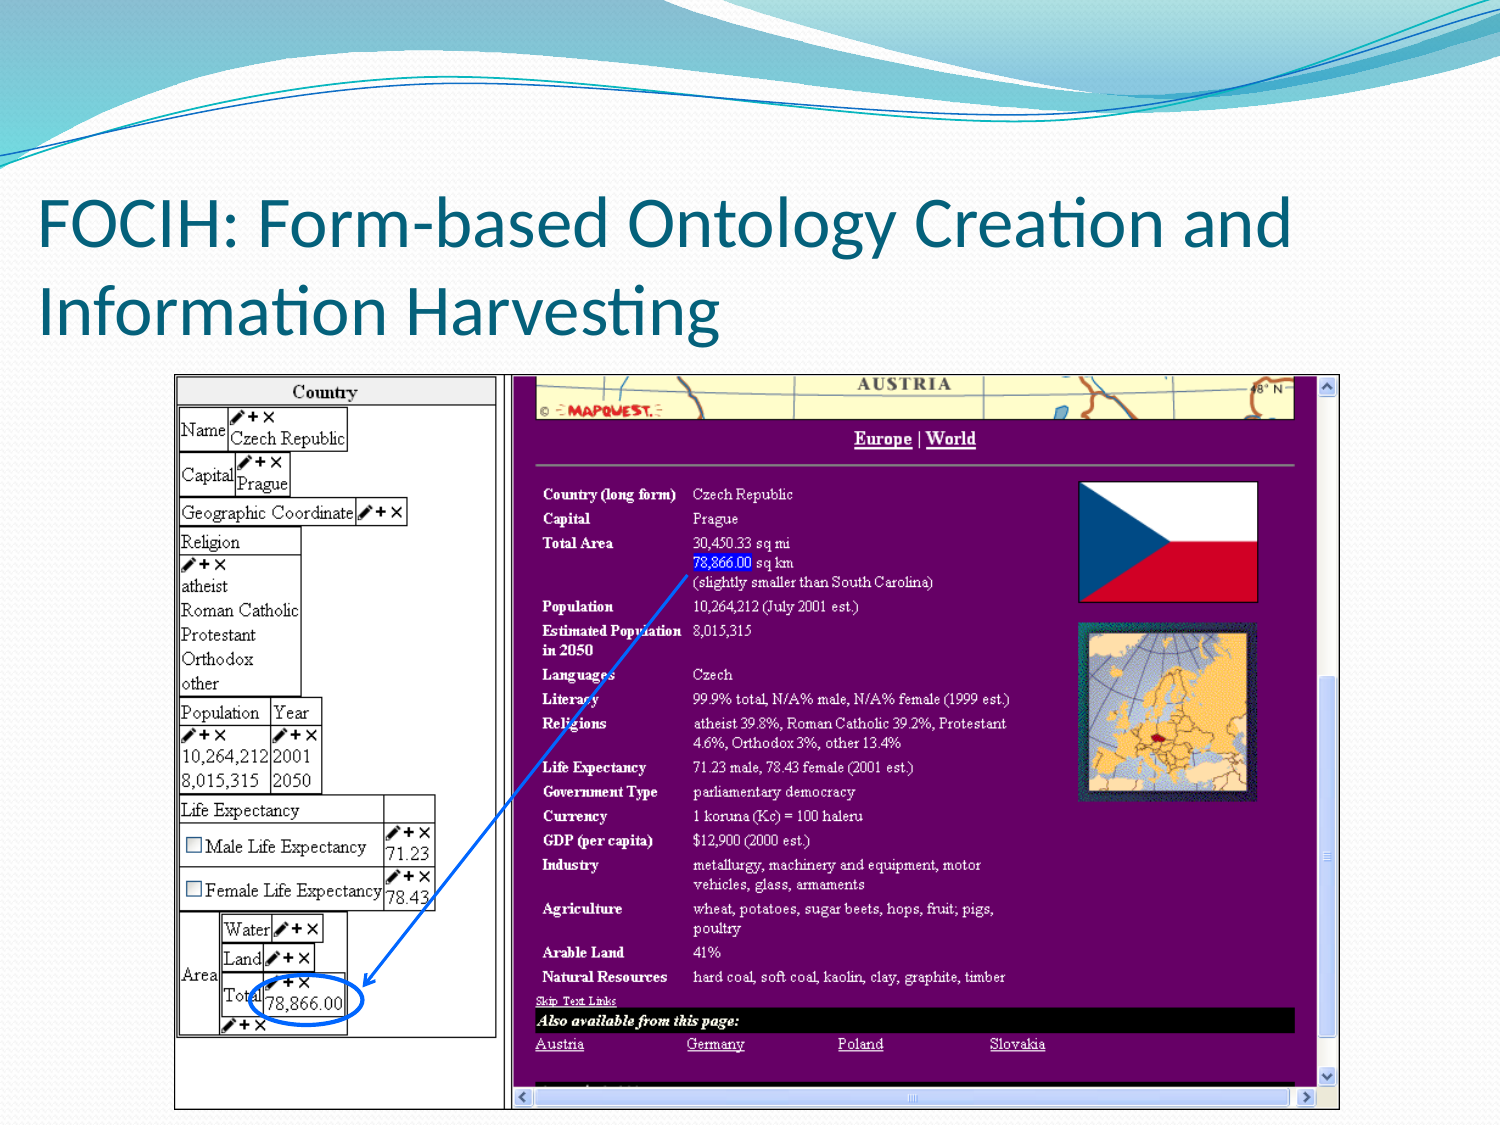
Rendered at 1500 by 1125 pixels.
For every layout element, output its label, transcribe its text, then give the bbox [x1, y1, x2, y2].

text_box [318, 618, 732, 944]
title FOCIH: Form-based Ontology Creation and Information Harvesting [37, 162, 1463, 350]
picture [174, 374, 1340, 1110]
